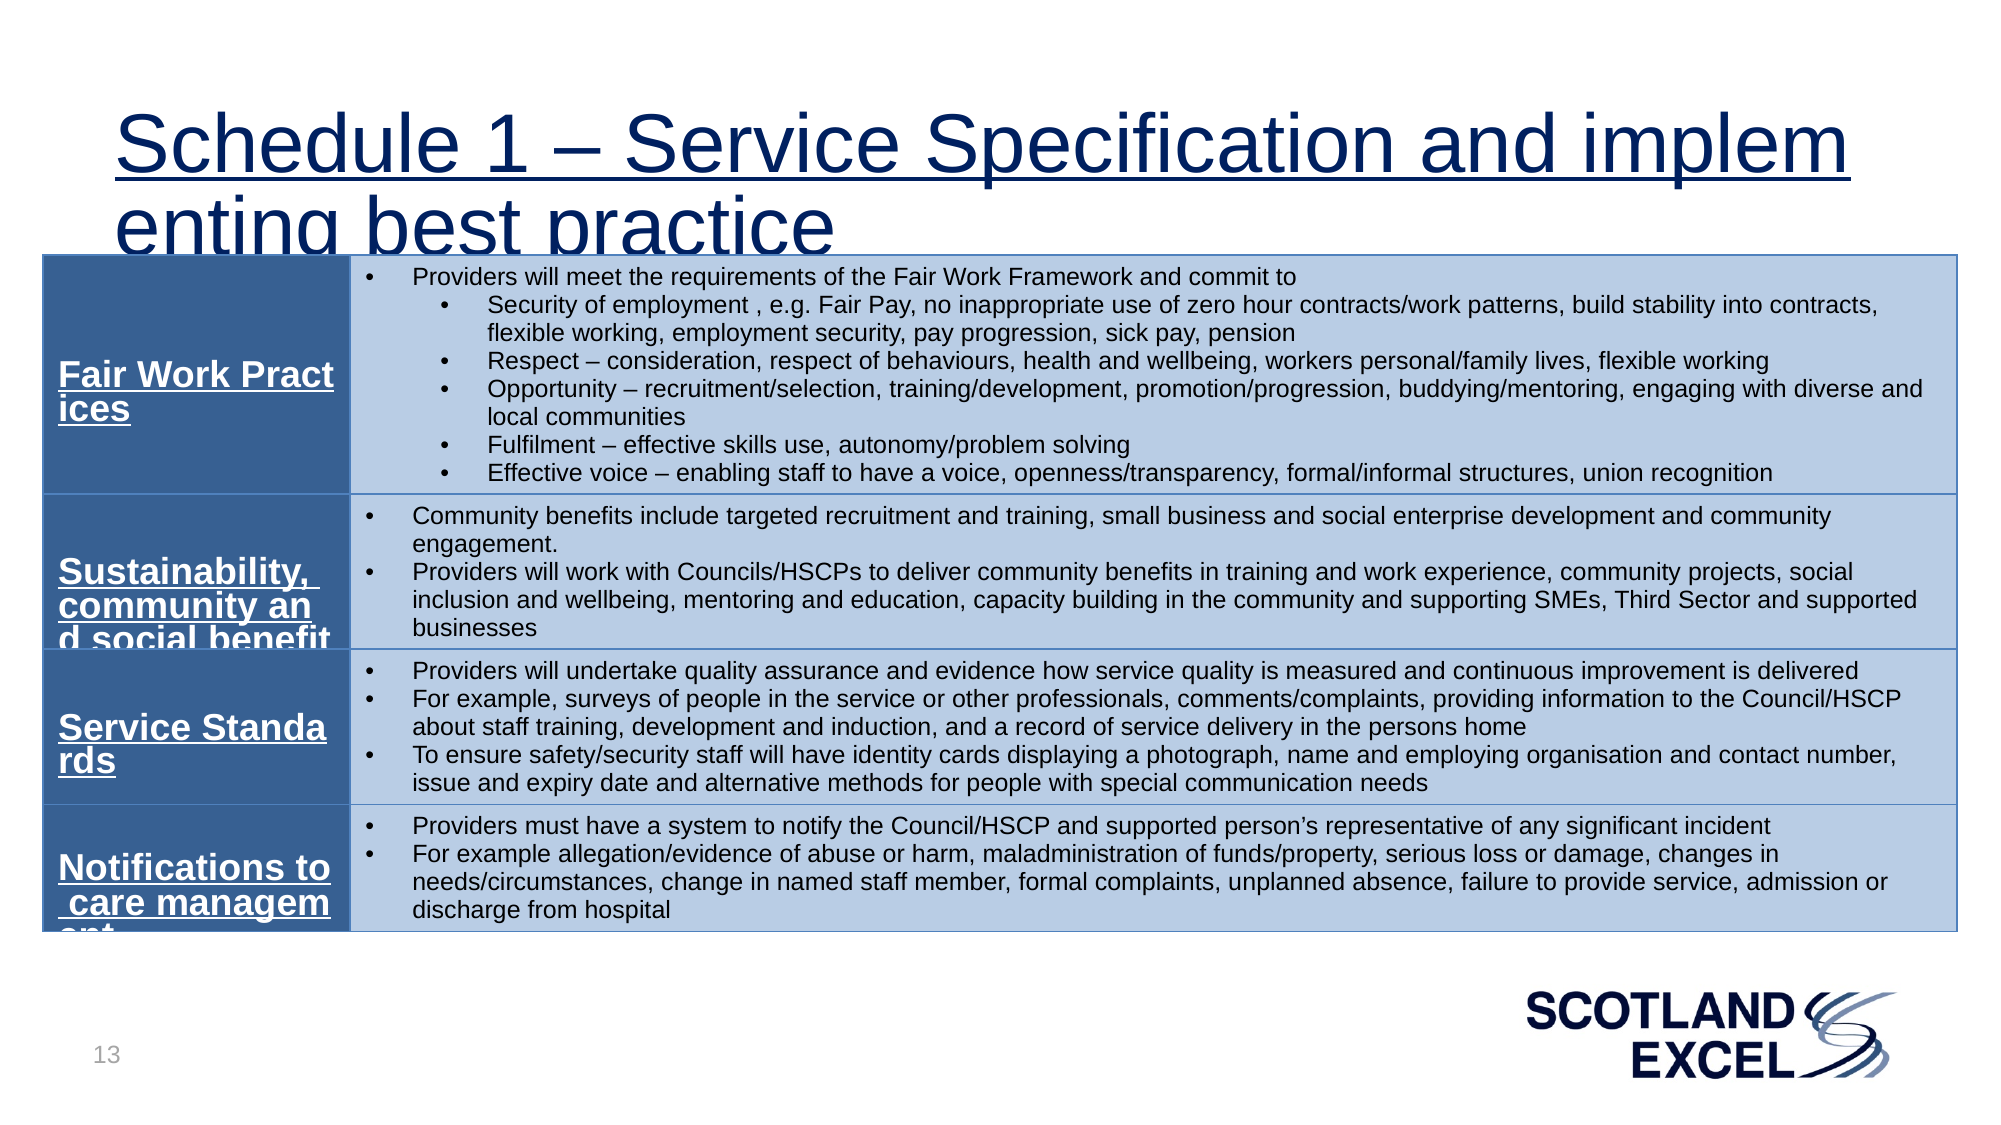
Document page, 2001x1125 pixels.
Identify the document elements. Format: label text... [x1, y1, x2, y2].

table_cell Providers will undertake quality assurance and evidence how service quality is measured and continuous improvement is delivered For example, surveys of people in the service or other professionals, comments/complaints, providing information to the Council/HSCP about staff training, development and induction, and a record of service delivery in the persons home To ensure safety/security staff will have identity cards displaying a photograph, name and employing organisation and contact number, issue and expiry date and alternative methods for people with special communication needs [351, 650, 1956, 804]
picture [1497, 962, 1922, 1101]
table_cell Providers must have a system to notify the Council/HSCP and supported person’s representative of any significant incident For example allegation/evidence of abuse or harm, maladministration of funds/property, serious loss or damage, changes in needs/circumstances, change in named staff member, formal complaints, unplanned absence, failure to provide service, admission or discharge from hospital [351, 805, 1956, 931]
table_cell Community benefits include targeted recruitment and training, small business and social enterprise development and community engagement. Providers will work with Councils/HSCPs to deliver community benefits in training and work experience, community projects, social inclusion and wellbeing, mentoring and education, capacity building in the community and supporting SMEs, Third Sector and supported businesses [351, 495, 1956, 648]
title Schedule 1 – Service Specification and implementing best practice [99, 44, 1901, 233]
table_header Providers will meet the requirements of the Fair Work Framework and commit to Security of employment , e.g. Fair Pay, no inappropriate use of zero hour contracts/work patterns, build stability into contracts, flexible working, employment security, pay progression, sick pay, pension Respect – consideration, respect of behaviours, health and wellbeing, workers personal/family lives, flexible working Opportunity – recruitment/selection, training/development, promotion/progression, buddying/mentoring, engaging with diverse and local communities Fulfilment – effective skills use, autonomy/problem solving Effective voice – enabling staff to have a voice, openness/transparency, formal/informal structures, union recognition [351, 256, 1956, 493]
table_cell Sustainability, community and social benefits [44, 495, 349, 648]
table_header Fair Work Practices [44, 256, 349, 493]
table_cell Service Standards [44, 650, 349, 804]
table_cell Notifications to care management [44, 805, 349, 931]
